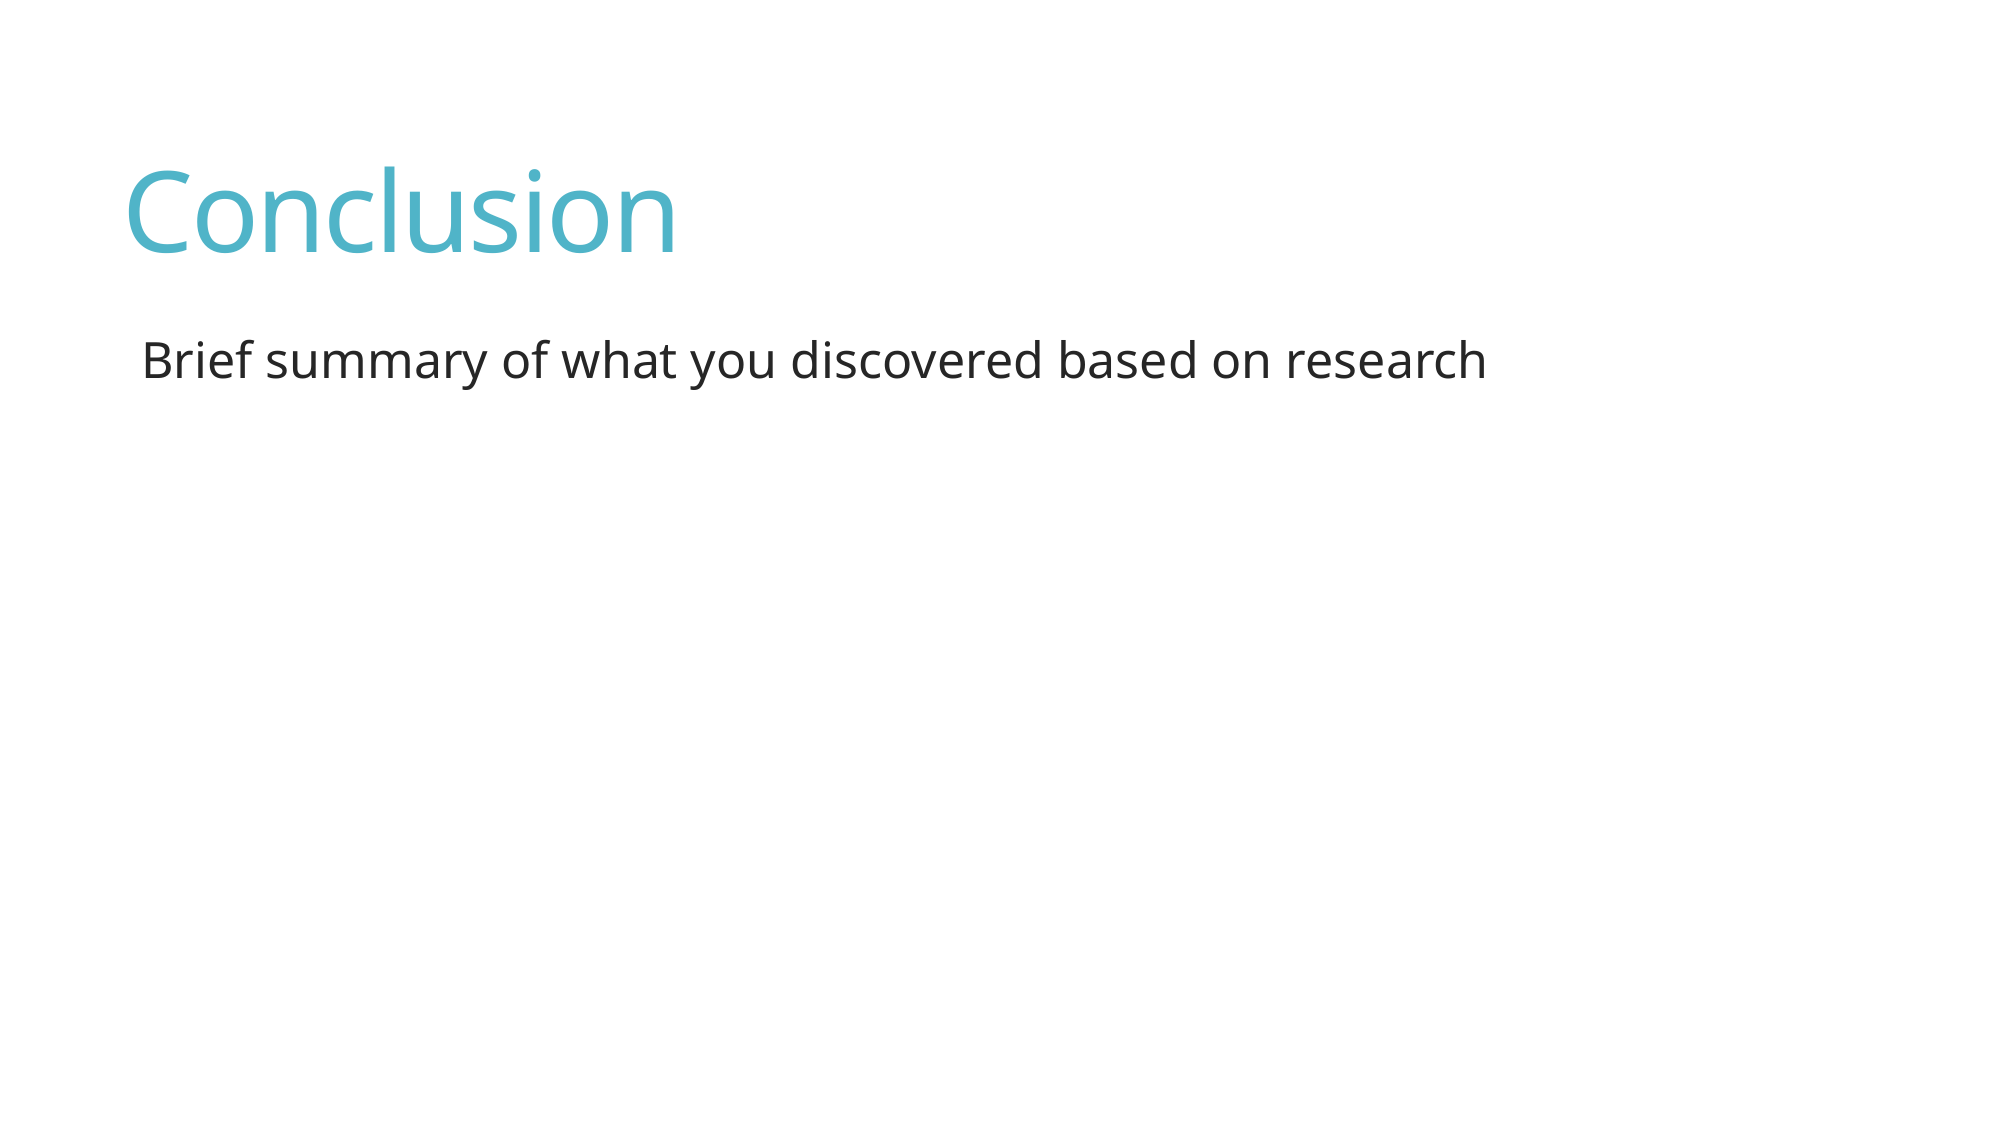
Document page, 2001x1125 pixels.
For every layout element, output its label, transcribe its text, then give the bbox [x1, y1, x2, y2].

list Brief summary of what you discovered based on research [111, 329, 1876, 948]
title Conclusion [107, 81, 1875, 354]
